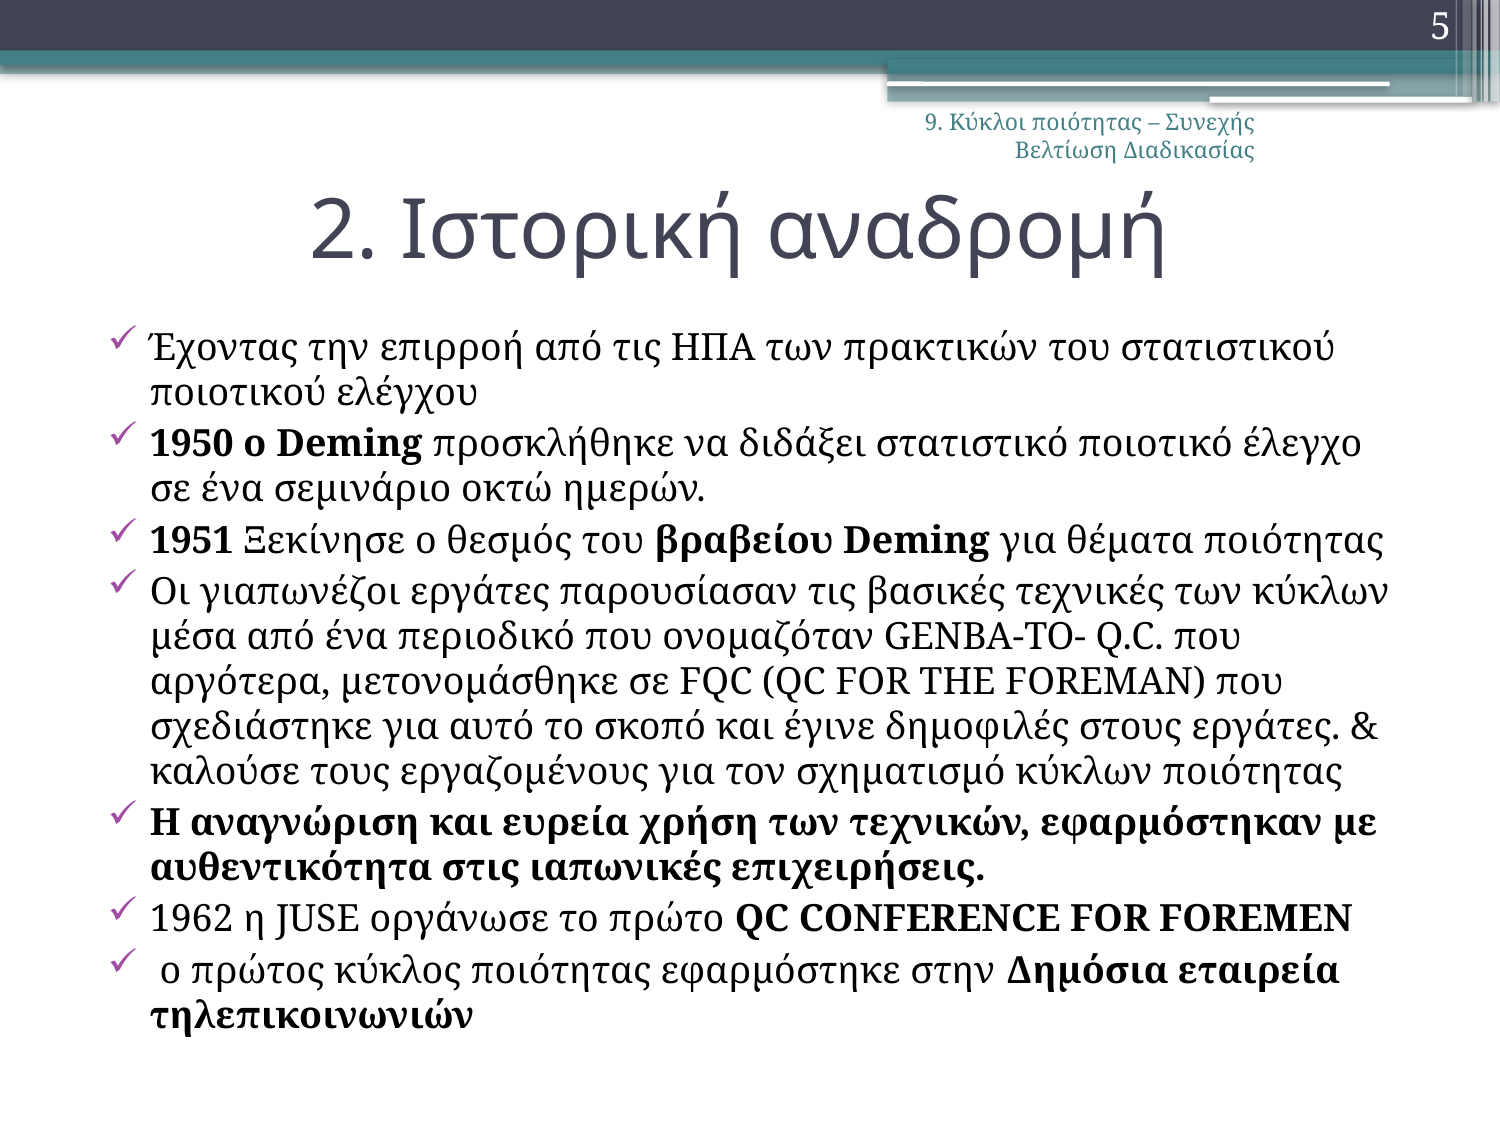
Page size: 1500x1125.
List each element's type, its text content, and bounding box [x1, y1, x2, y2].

slide_number 5 [1341, 0, 1466, 61]
title 2. Ιστορική αναδρομή [75, 138, 1425, 313]
footer 9. Κύκλοι ποιότητας – Συνεχής Βελτίωση Διαδικασίας [862, 100, 1270, 176]
list Έχοντας την επιρροή από τις ΗΠΑ των πρακτικών του στατιστικού ποιοτικού ελέγχου 1950 ο Deming προσκλήθηκε να διδάξει στατιστικό ποιοτικό έλεγχο σε ένα σεμινάριο οκτώ ημερών. 1951 Ξεκίνησε ο θεσμός του βραβείου Deming για θέματα ποιότητας Οι γιαπωνέζοι εργάτες παρουσίασαν τις βασικές τεχνικές των κύκλων μέσα από ένα περιοδικό που ονομαζόταν GENBA-TO- Q.C. που αργότερα, μετονομάσθηκε σε FQC (QC FOR THE FOREMAN) που σχεδιάστηκε για αυτό το σκοπό και έγινε δημοφιλές στους εργάτες. & καλούσε τους εργαζομένους για τον σχηματισμό κύκλων ποιότητας Η αναγνώριση και ευρεία χρήση των τεχνικών, εφαρμόστηκαν με αυθεντικότητα στις ιαπωνικές επιχειρήσεις. 1962 η JUSE οργάνωσε το πρώτο QC CONFERENCE FOR FOREMEN ο πρώτος κύκλος ποιότητας εφαρμόστηκε στην Δημόσια εταιρεία τηλεπικοινωνιών [75, 315, 1425, 1026]
